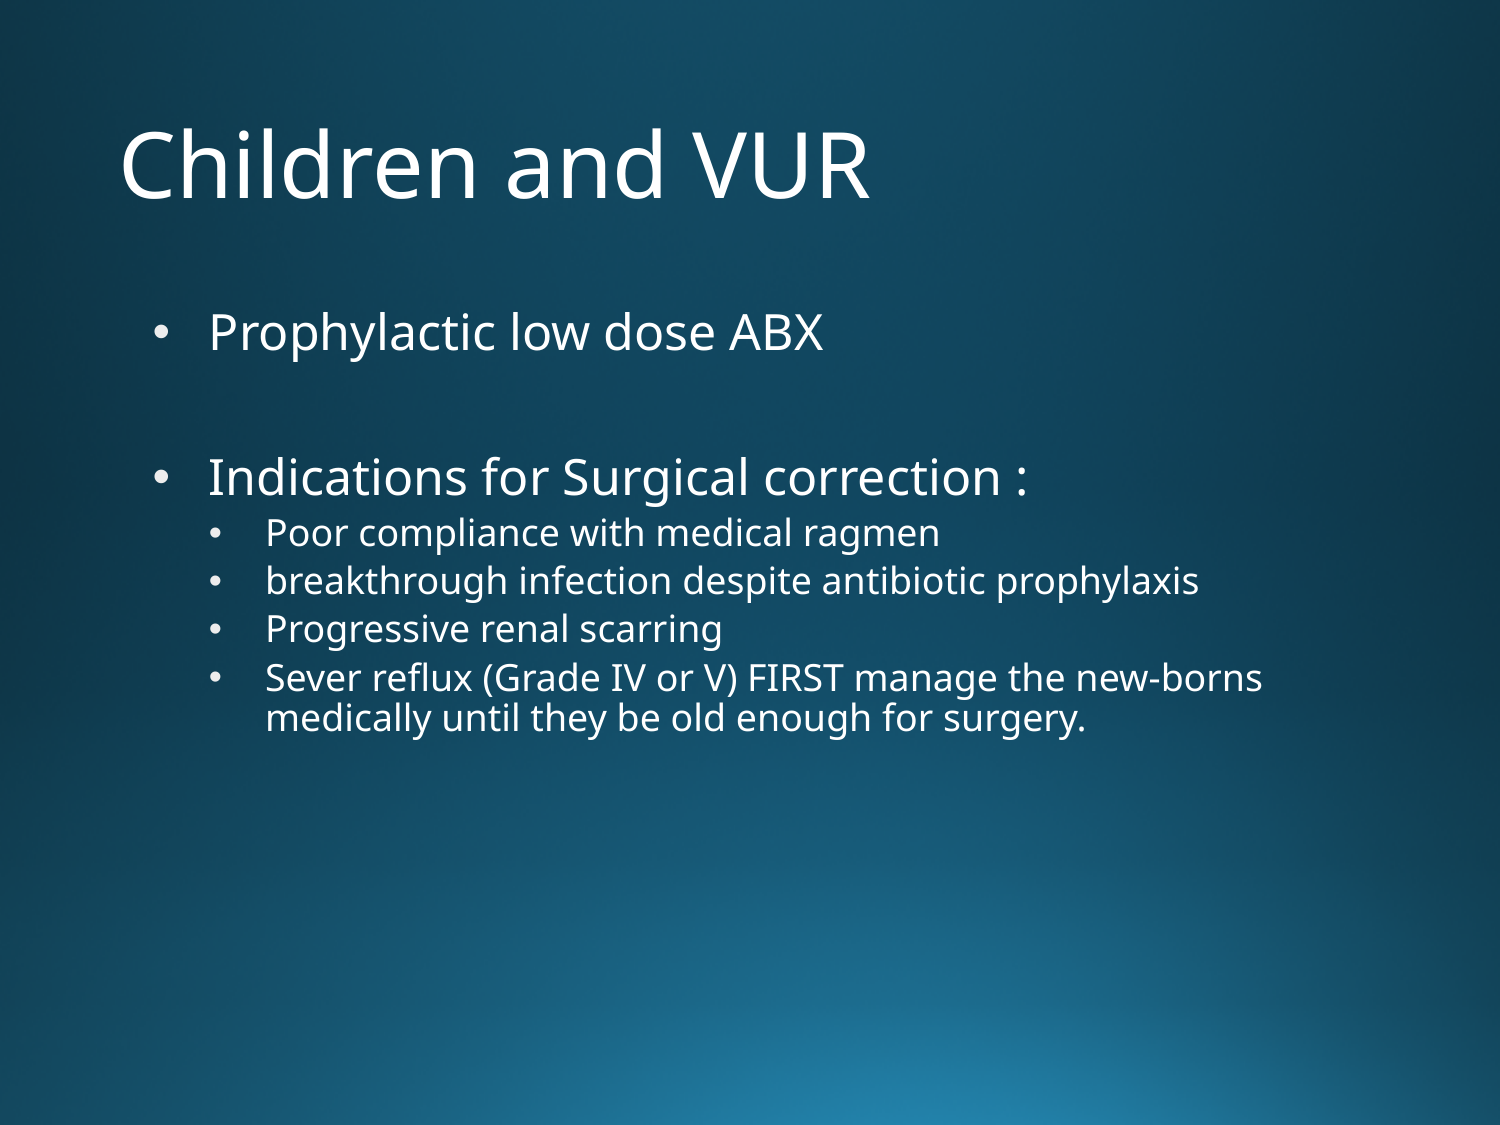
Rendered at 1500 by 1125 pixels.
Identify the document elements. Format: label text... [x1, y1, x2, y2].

picture [0, 0, 1500, 1125]
list Prophylactic low dose ABX Indications for Surgical correction : Poor compliance with medical ragmen breakthrough infection despite antibiotic prophylaxis Progressive renal scarring Sever reflux (Grade IV or V) FIRST manage the new-borns medically until they be old enough for surgery. [137, 299, 1397, 1014]
title Children and VUR [103, 59, 1397, 278]
